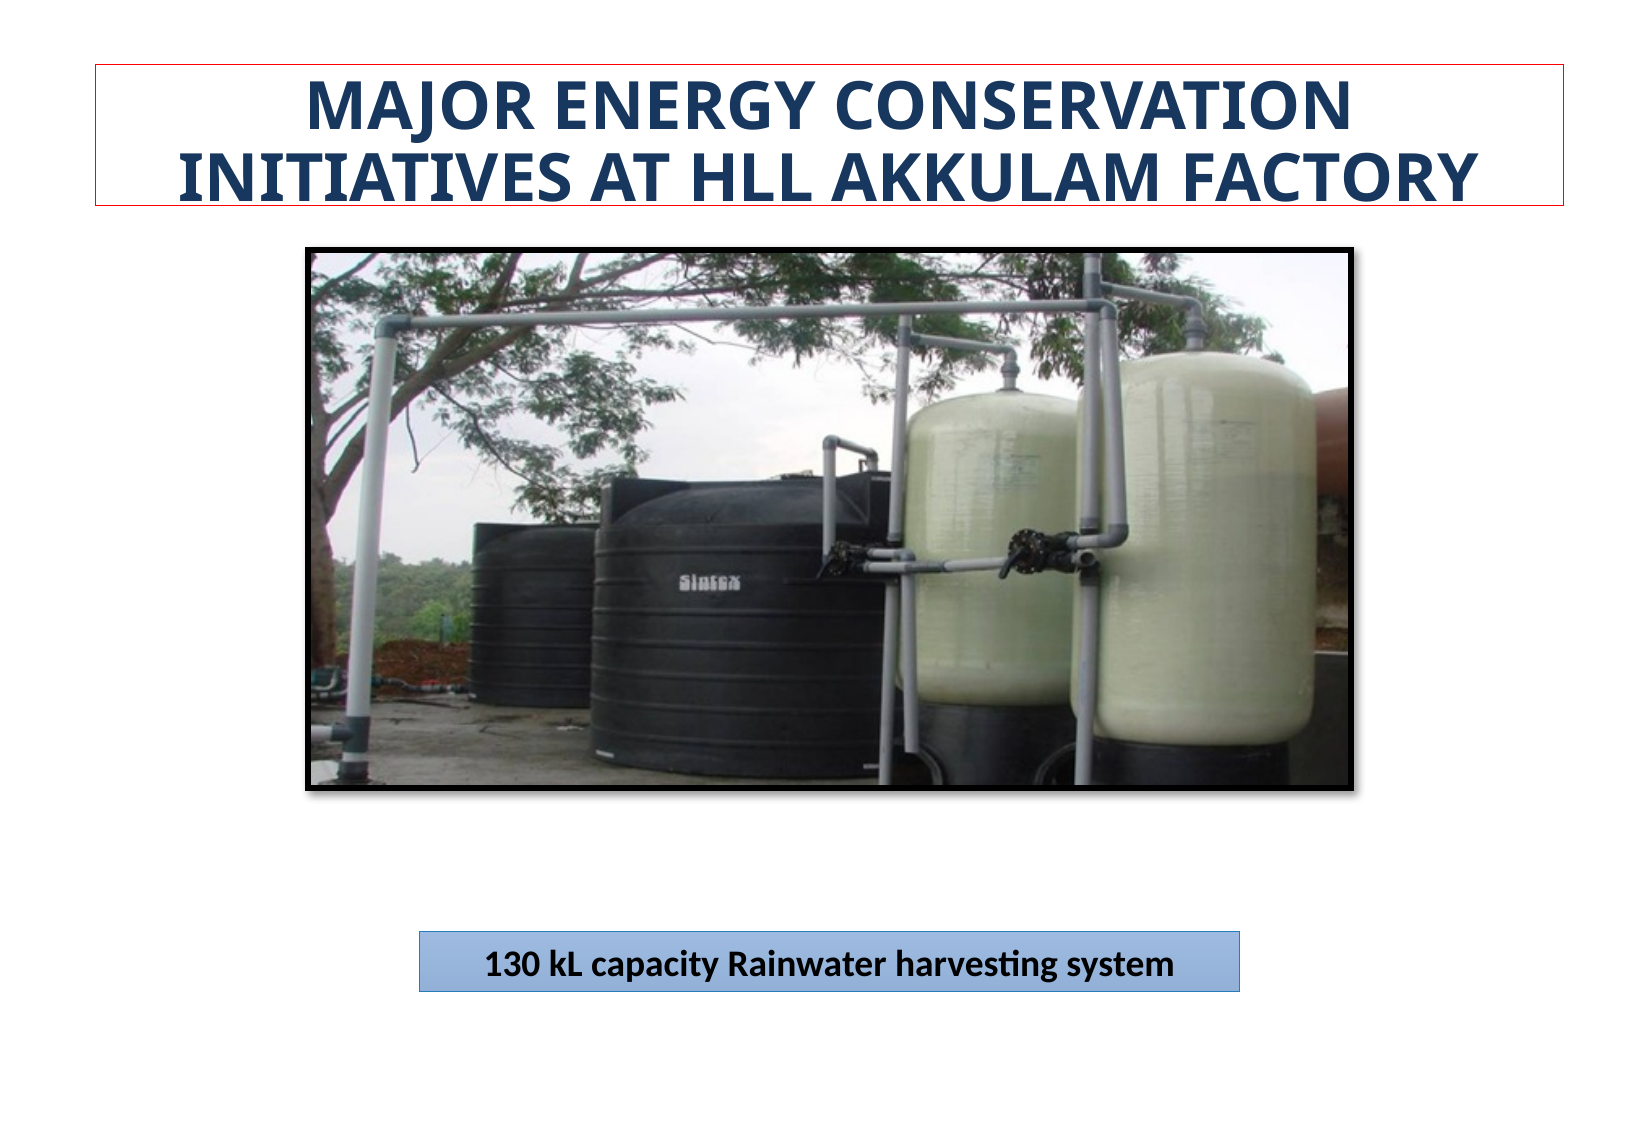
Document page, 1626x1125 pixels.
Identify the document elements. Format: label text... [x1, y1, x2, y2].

picture [310, 253, 1349, 785]
text_box 130 kL capacity Rainwater harvesting system [419, 931, 1240, 992]
text_box MAJOR ENERGY CONSERVATION INITIATIVES AT HLL AKKULAM FACTORY [95, 64, 1564, 206]
